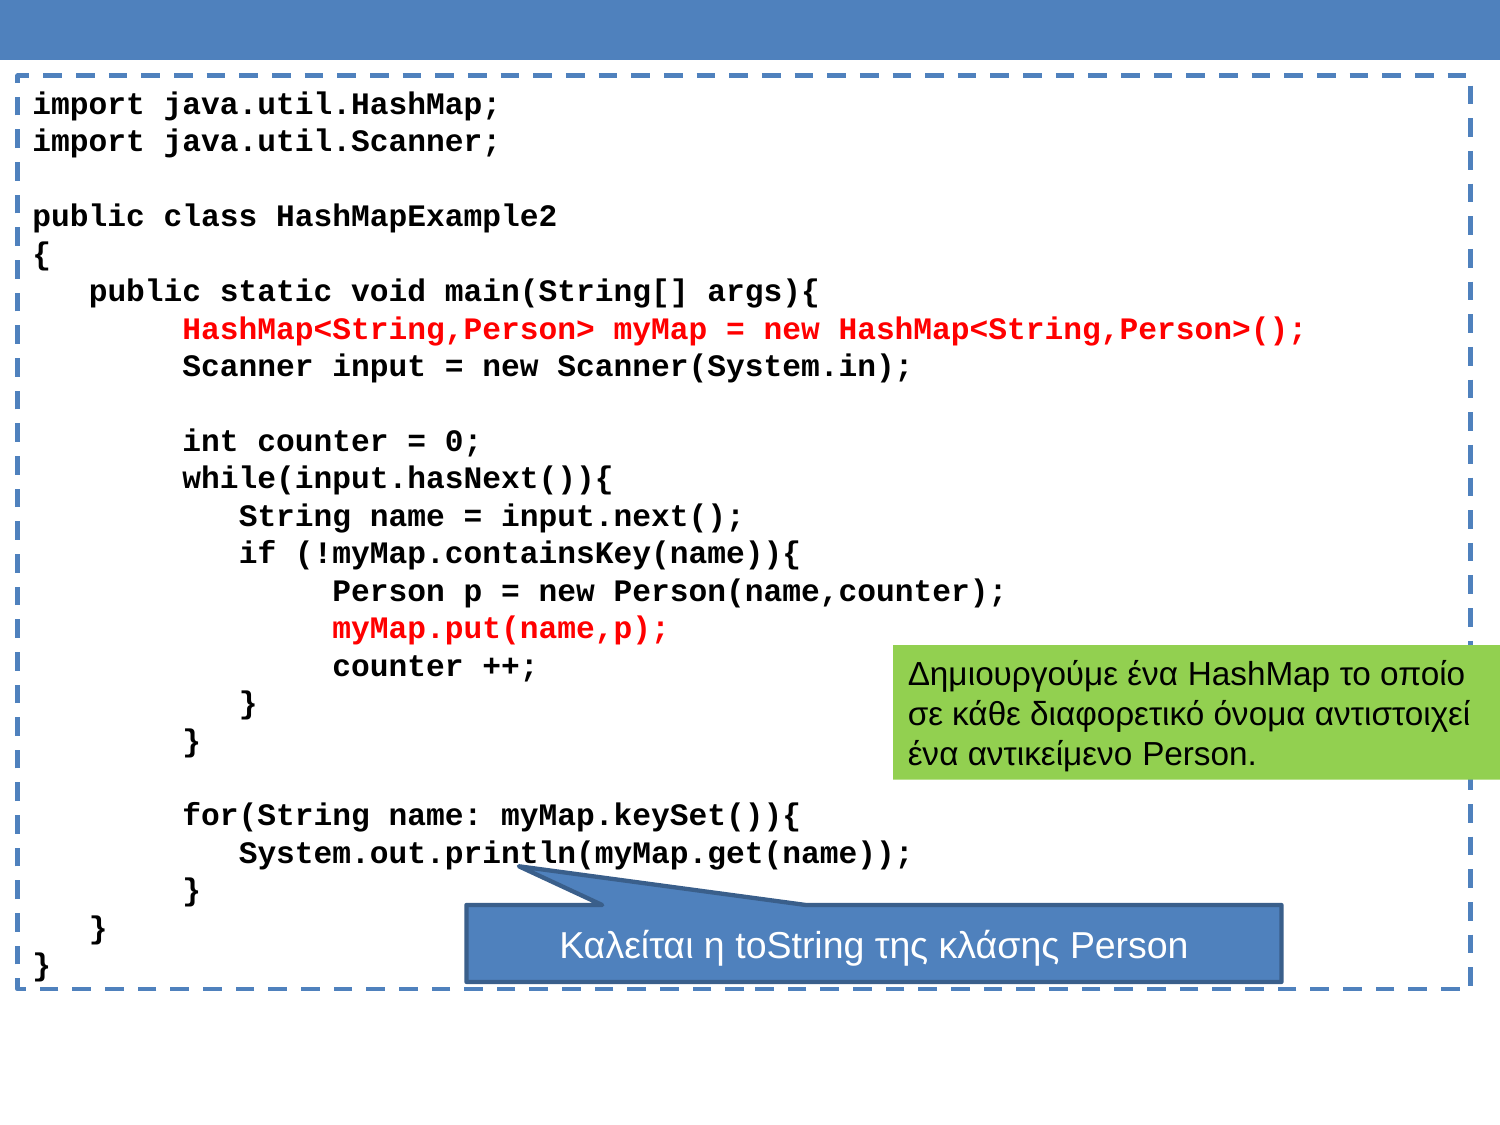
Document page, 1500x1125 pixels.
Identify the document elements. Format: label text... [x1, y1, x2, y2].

text_box Δημιουργούμε ένα HashMap το οποίο σε κάθε διαφορετικό όνομα αντιστοιχεί ένα αντικείμενο Person. [893, 645, 1500, 780]
text_box import java.util.HashMap; import java.util.Scanner; public class HashMapExample2 { public static void main(String[] args){ HashMap<String,Person> myMap = new HashMap<String,Person>(); Scanner input = new Scanner(System.in); int counter = 0; while(input.hasNext()){ String name = input.next(); if (!myMap.containsKey(name)){ Person p = new Person(name,counter); myMap.put(name,p); counter ++; } } for(String name: myMap.keySet()){ System.out.println(myMap.get(name)); } } } [17, 75, 1471, 990]
text_box Καλείται η toString της κλάσης Person [464, 864, 1284, 985]
